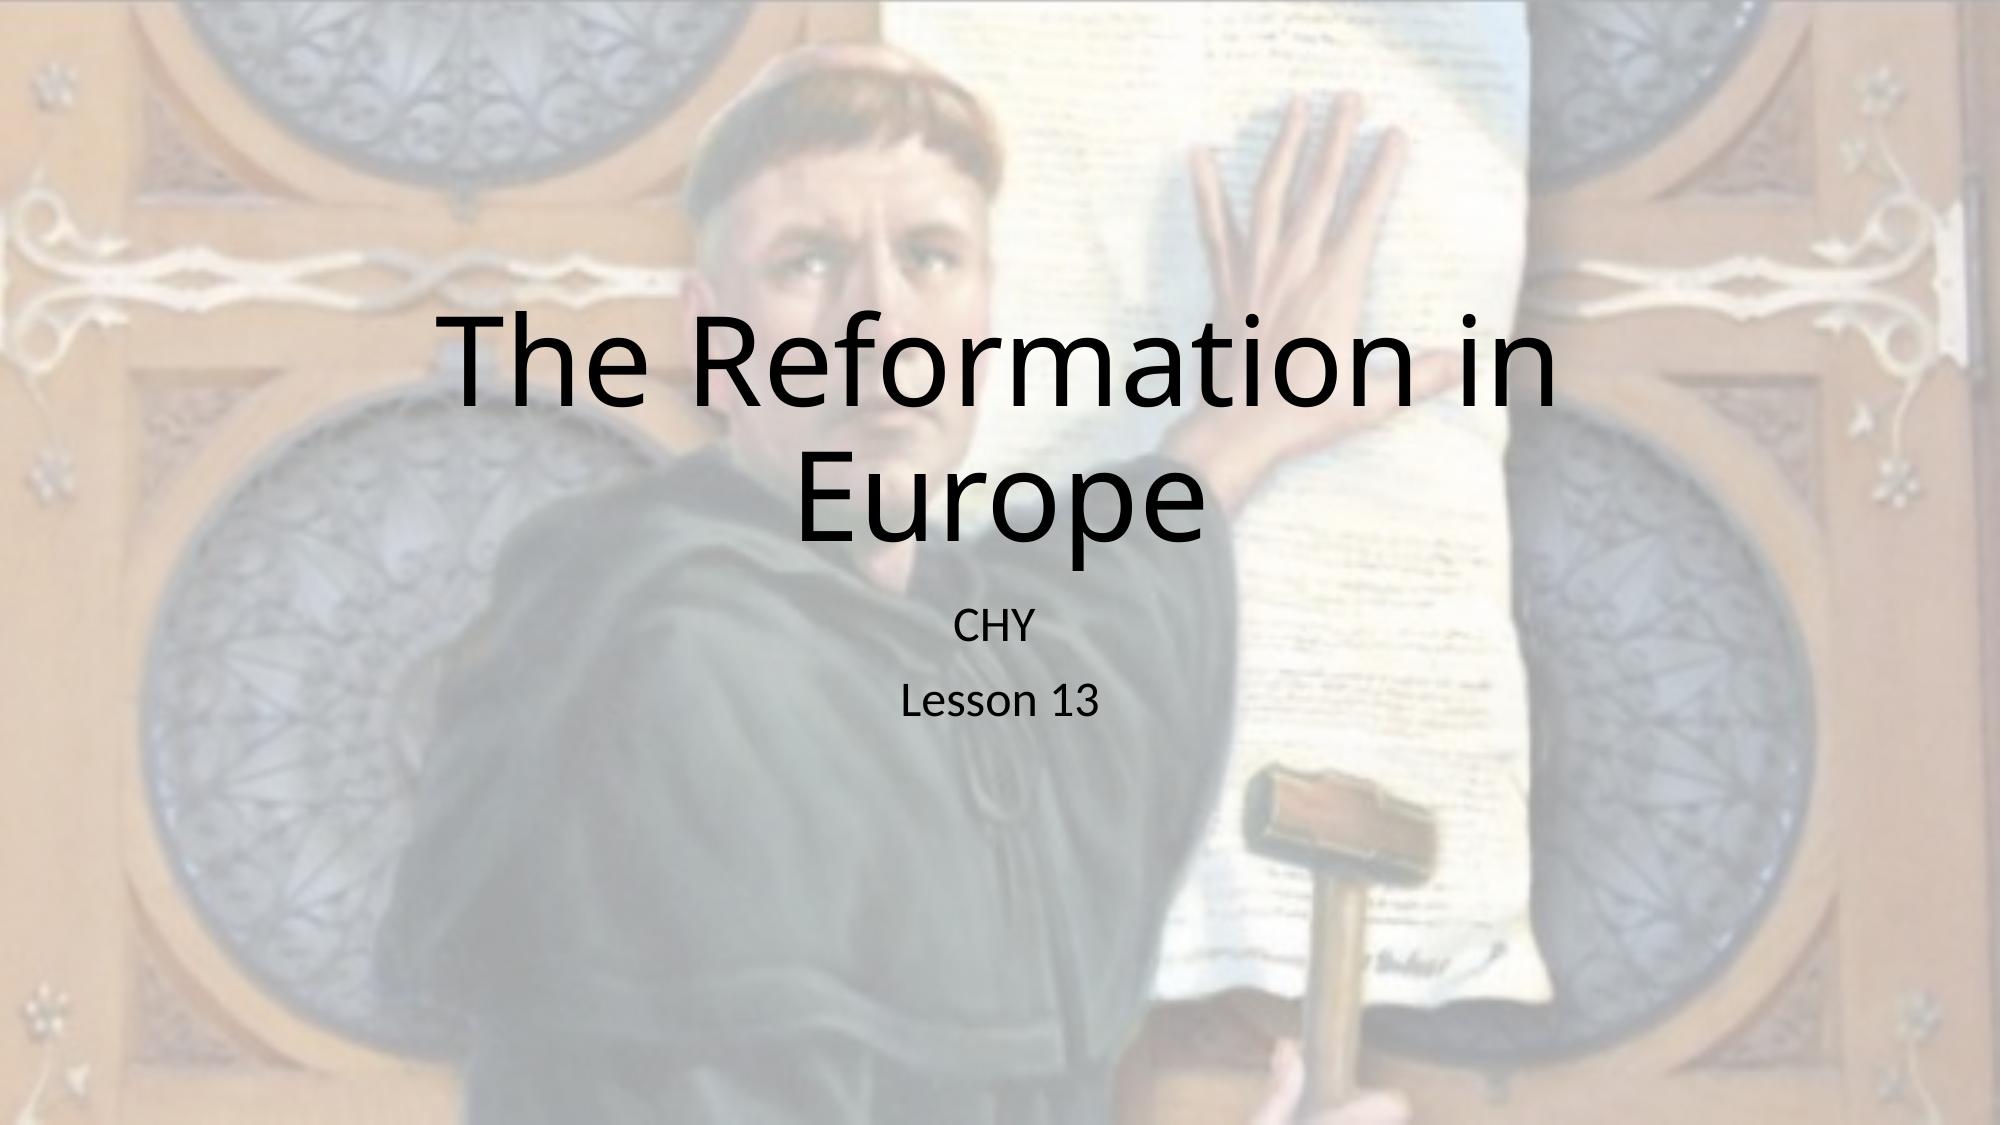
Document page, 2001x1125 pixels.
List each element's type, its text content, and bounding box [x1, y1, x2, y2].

title The Reformation in Europe [249, 184, 1750, 576]
subtitle CHY Lesson 13 [249, 590, 1750, 863]
